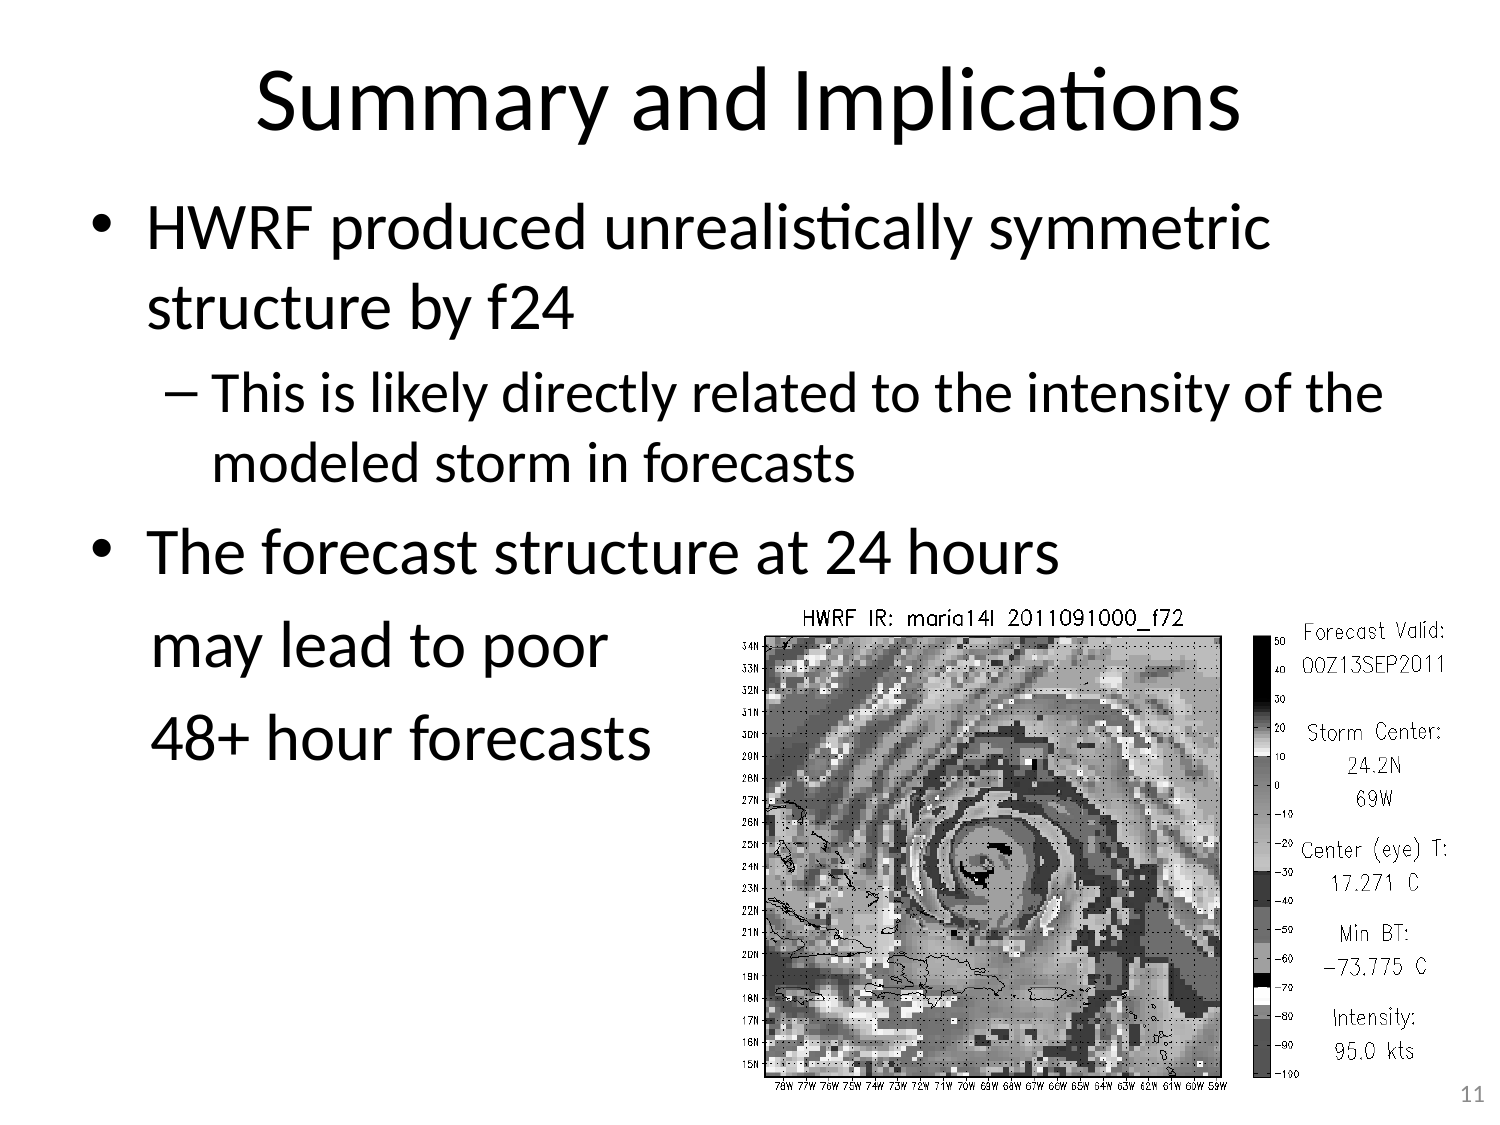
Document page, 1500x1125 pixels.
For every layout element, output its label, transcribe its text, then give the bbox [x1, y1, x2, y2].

list HWRF produced unrealistically symmetric structure by f24 This is likely directly related to the intensity of the modeled storm in forecasts The forecast structure at 24 hours may lead to poor 48+ hour forecasts [75, 174, 1425, 918]
slide_number 11 [1476, 1062, 1500, 1123]
title Summary and Implications [75, 0, 1425, 174]
picture [732, 586, 1472, 1125]
